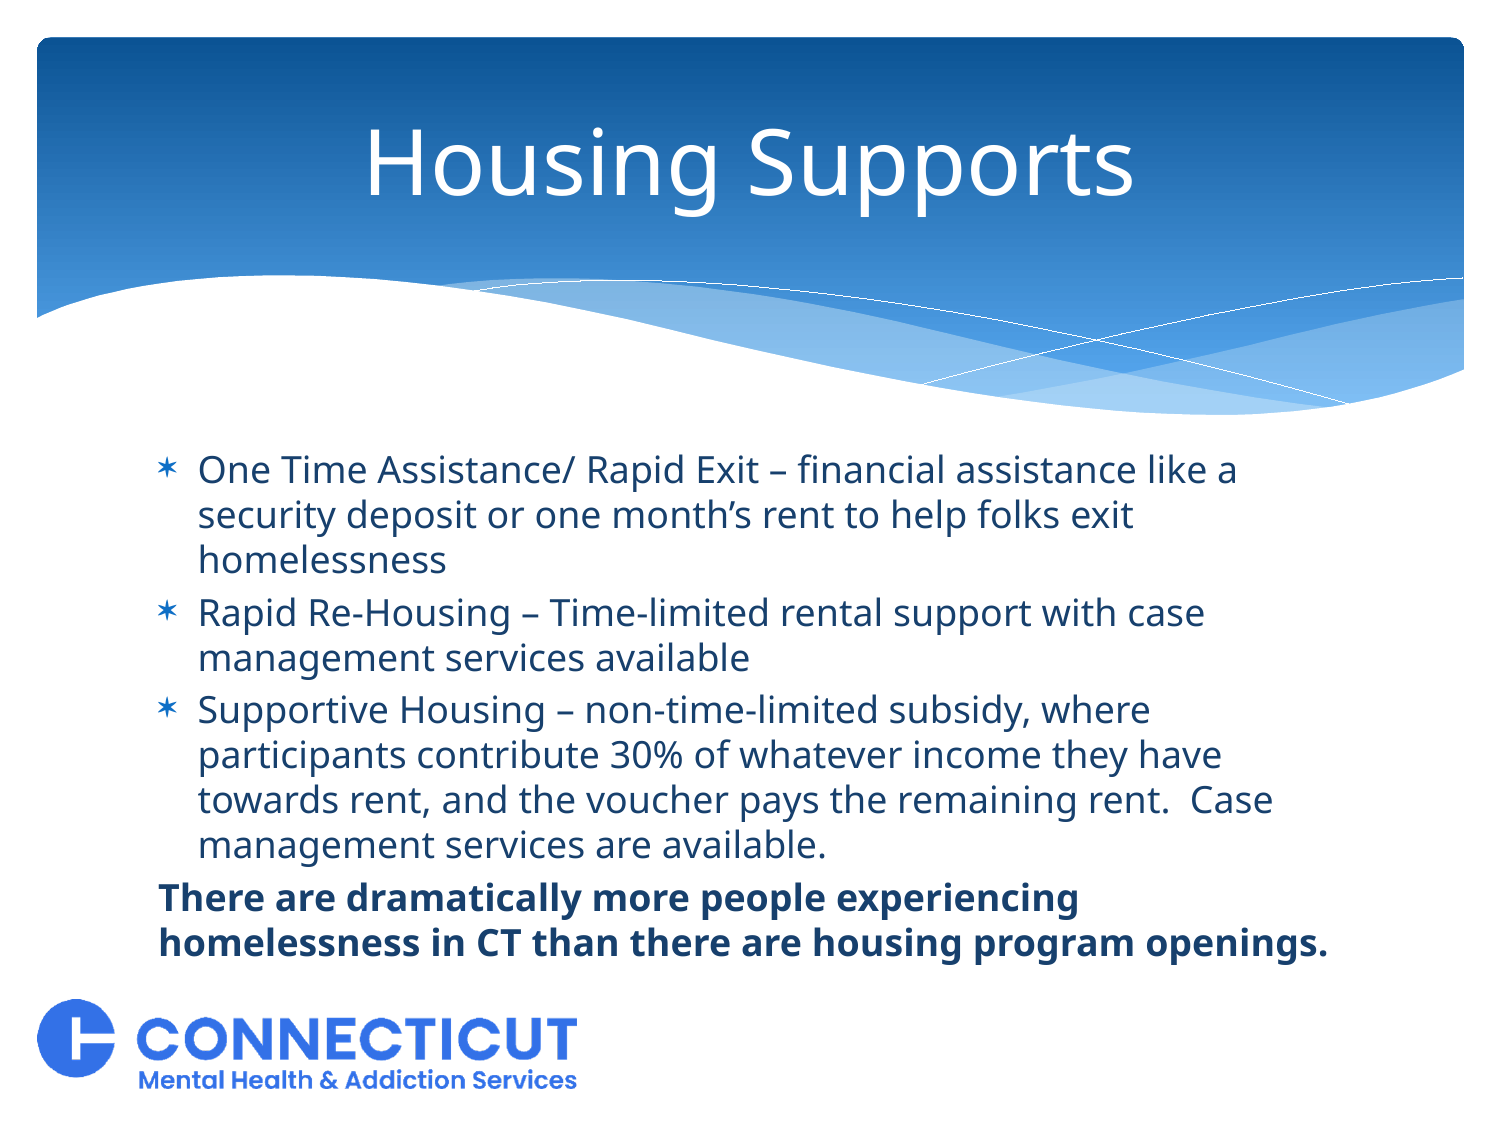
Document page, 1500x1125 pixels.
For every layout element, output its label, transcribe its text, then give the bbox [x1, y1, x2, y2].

title Housing Supports [75, 55, 1425, 261]
picture [37, 999, 578, 1089]
list One Time Assistance/ Rapid Exit – financial assistance like a security deposit or one month’s rent to help folks exit homelessness Rapid Re-Housing – Time-limited rental support with case management services available Supportive Housing – non-time-limited subsidy, where participants contribute 30% of whatever income they have towards rent, and the voucher pays the remaining rent. Case management services are available. There are dramatically more people experiencing homelessness in CT than there are housing program openings. [143, 438, 1359, 1005]
